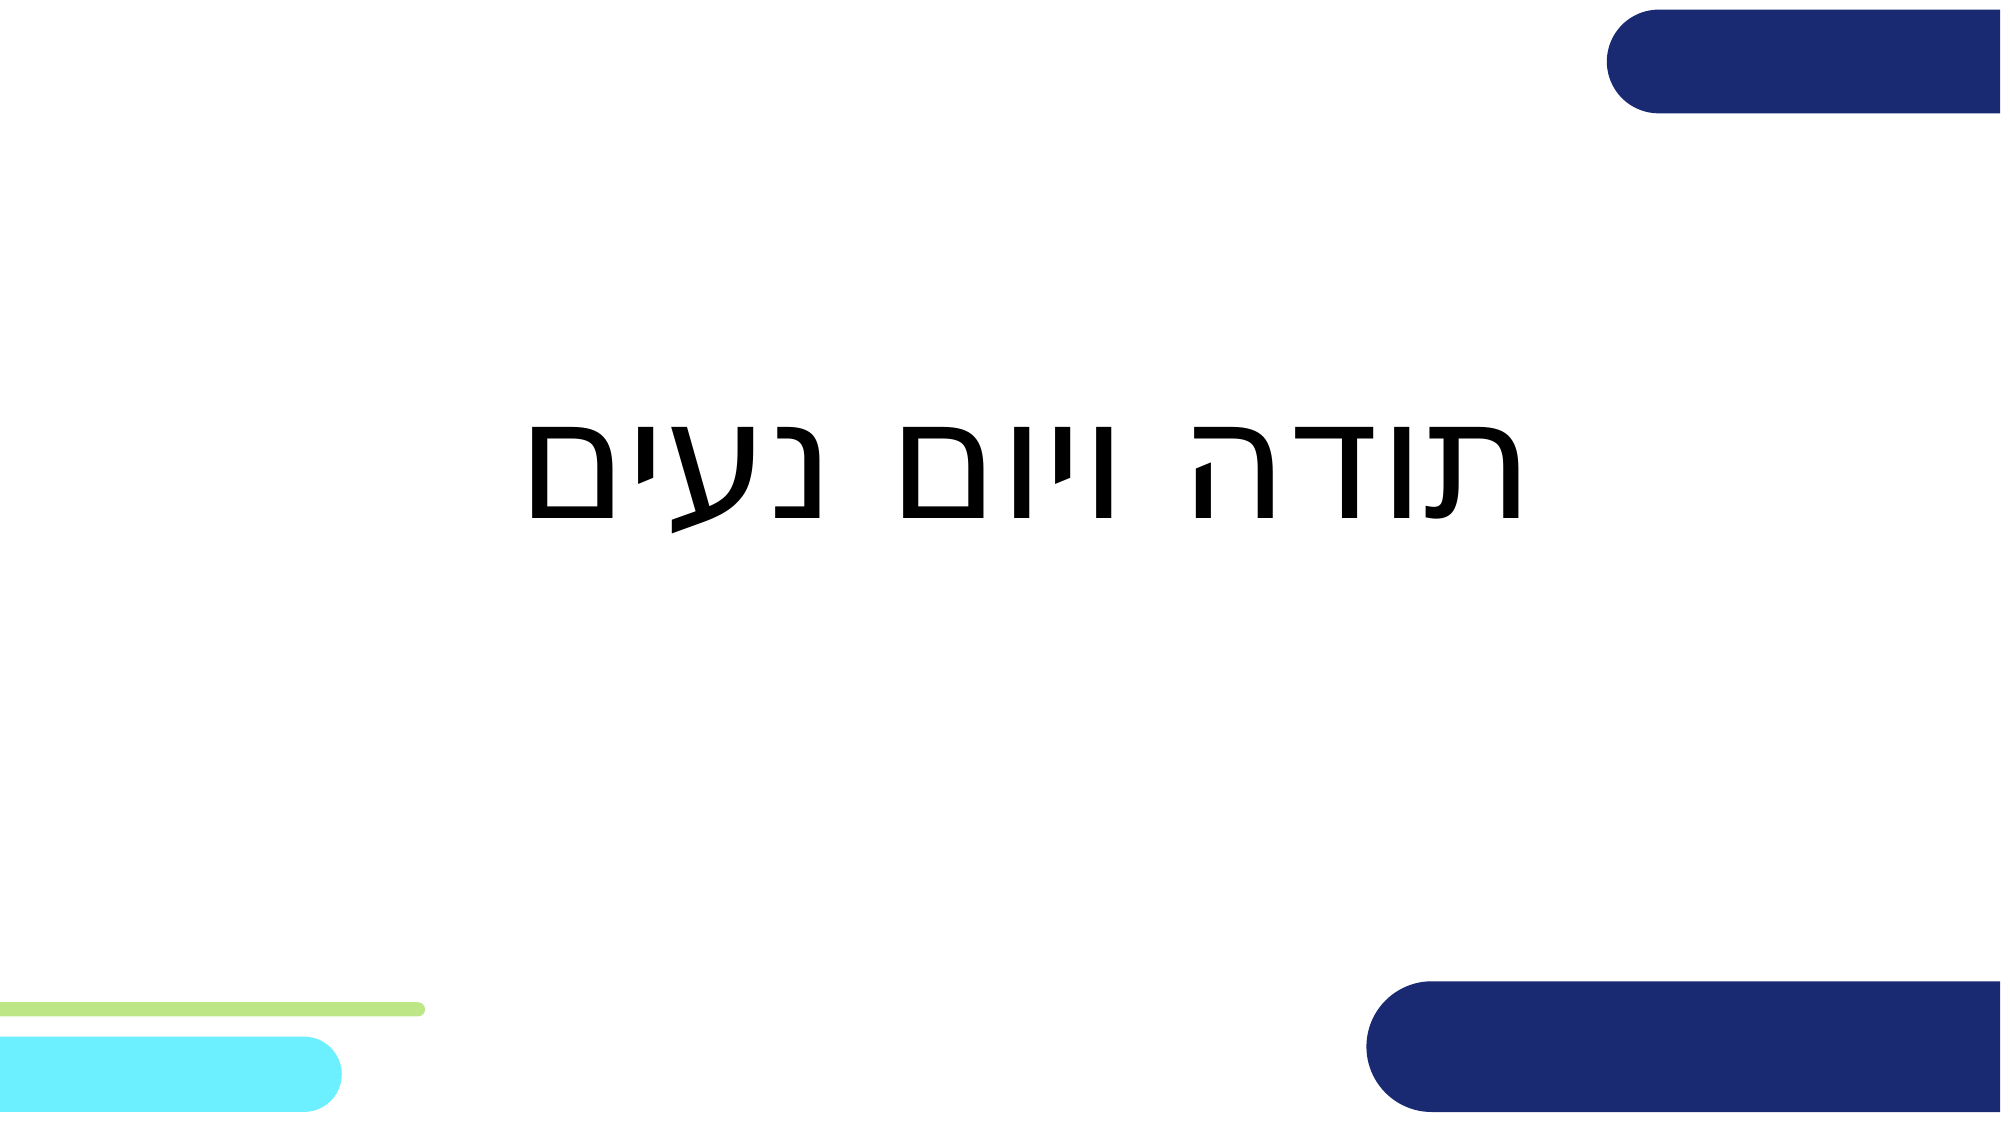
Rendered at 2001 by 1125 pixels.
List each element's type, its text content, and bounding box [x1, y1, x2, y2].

title תודה ויום נעים [108, 192, 1892, 563]
